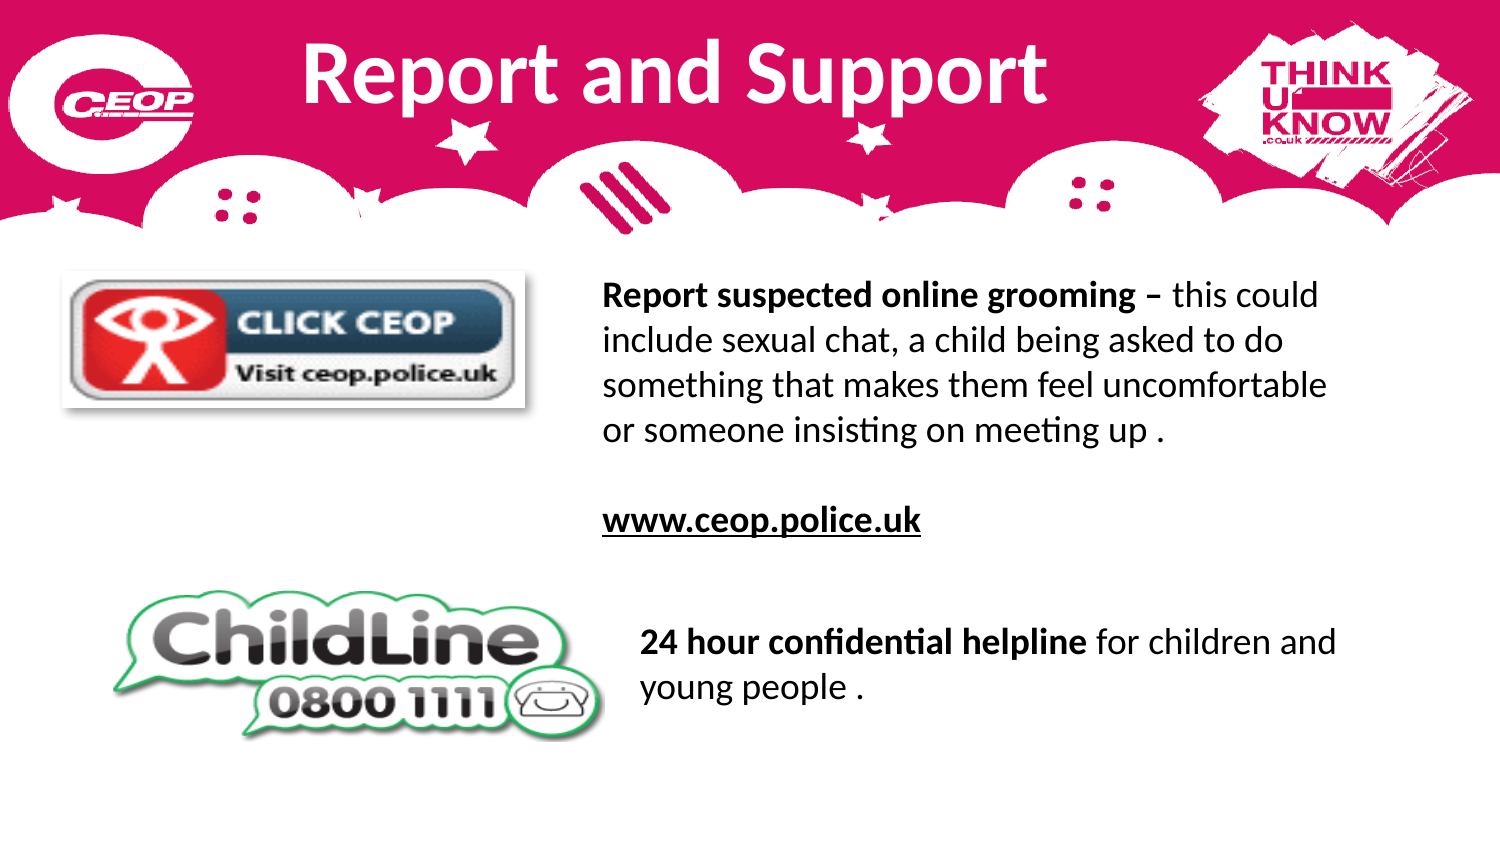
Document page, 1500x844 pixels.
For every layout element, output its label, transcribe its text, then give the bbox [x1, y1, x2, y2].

picture [112, 590, 605, 742]
text_box 24 hour confidential helpline for children and young people . [624, 609, 1388, 689]
picture [0, 0, 1500, 246]
title Report and Support [136, 0, 1375, 137]
picture [62, 271, 526, 409]
text_box Report suspected online grooming – this could include sexual chat, a child being asked to do something that makes them feel uncomfortable or someone insisting on meeting up . www.ceop.police.uk [587, 262, 1350, 479]
